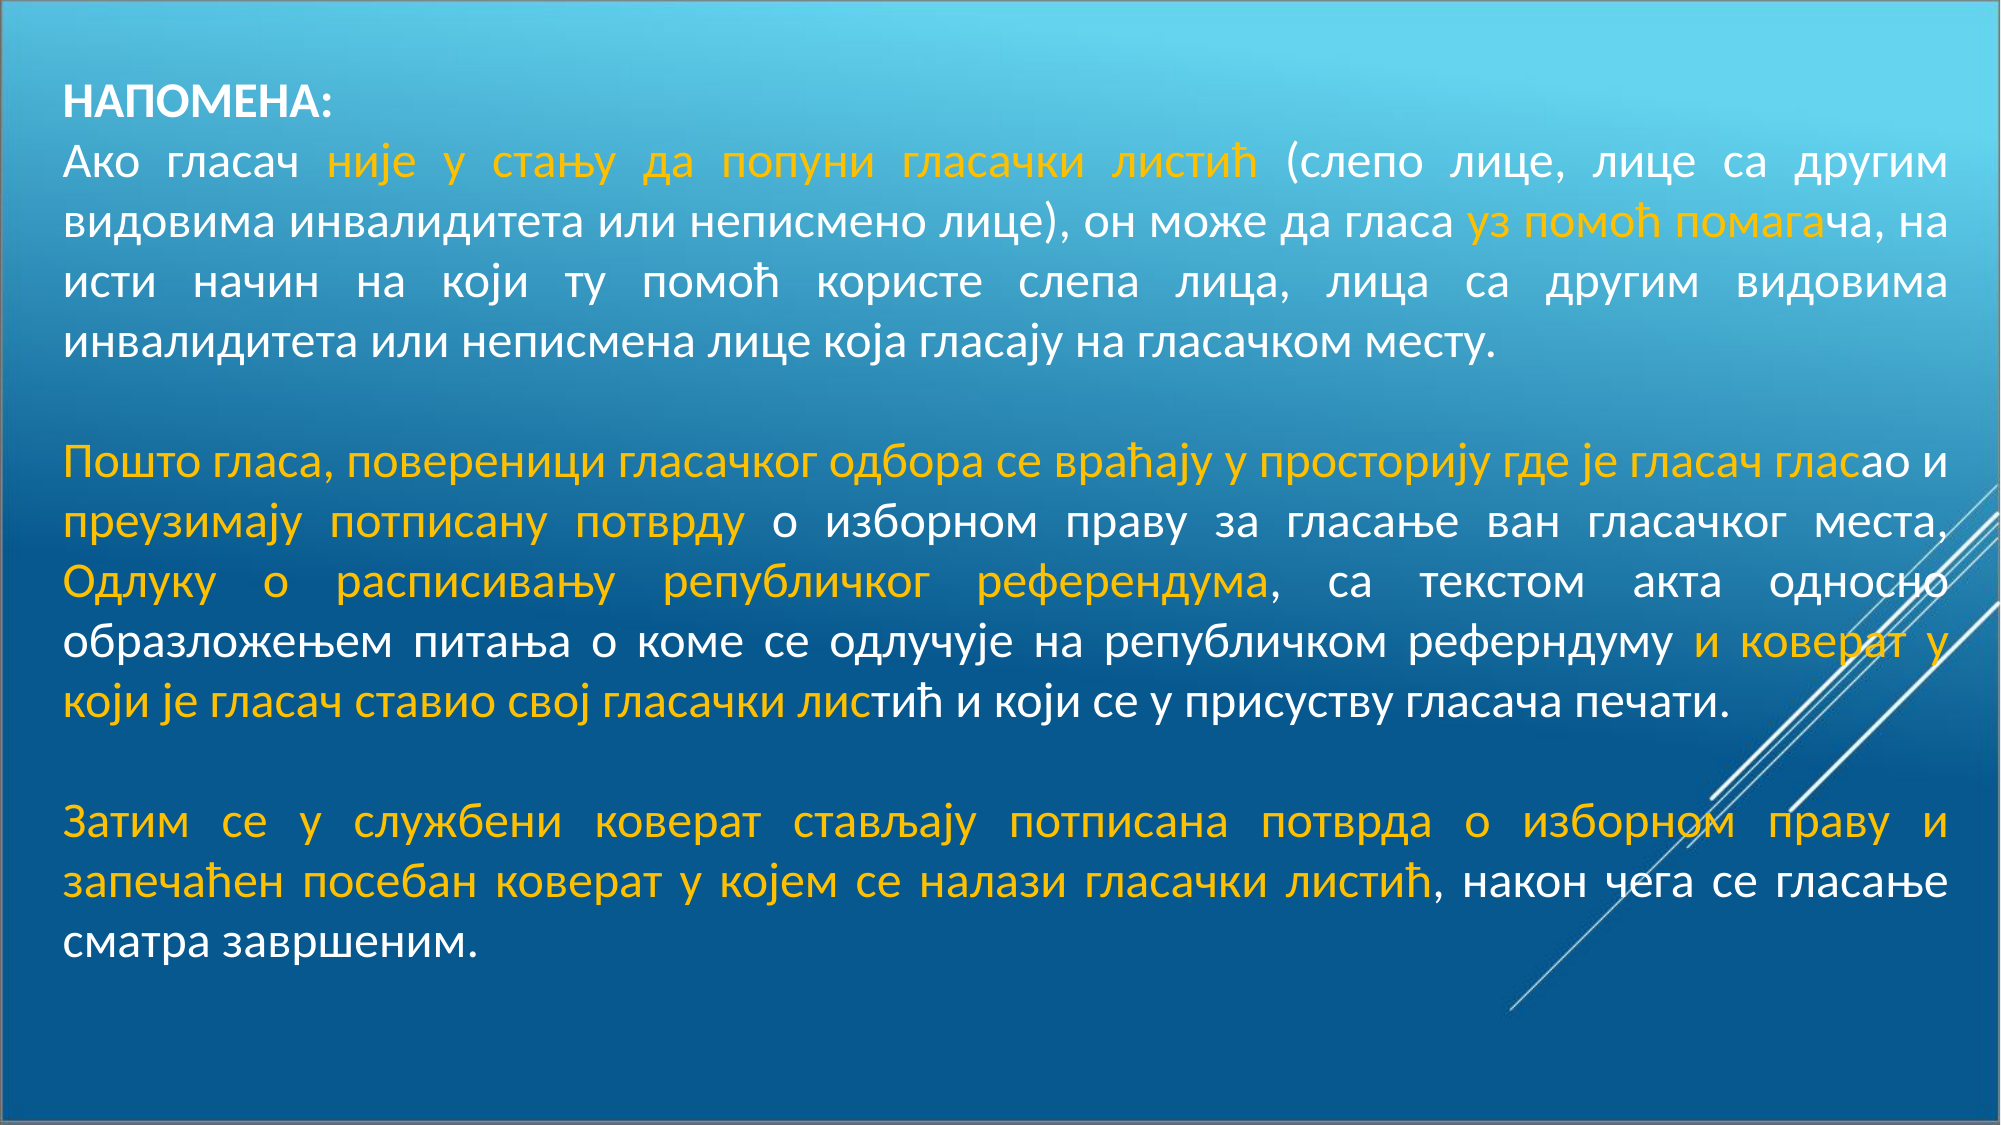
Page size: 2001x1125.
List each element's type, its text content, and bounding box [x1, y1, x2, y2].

list НАПОМЕНА: Ако гласач није у стању да попуни гласачки листић (слепо лице, лице са другим видовима инвалидитета или неписмено лице), он може да гласа уз помоћ помагача, на исти начин на који ту помоћ користе слепа лица, лица са другим видовима инвалидитета или неписмена лице која гласају на гласачком месту. Пошто гласа, повереници гласачког одбора се враћају у просторију где је гласач гласао и преузимају потписану потврду о изборном праву за гласање ван гласачког места, Одлуку о расписивању републичког референдума, са текстом акта односно образложењем питања о коме се одлучује на републичком реферндуму и коверат у који је гласач ставио свој гласачки листић и који се у присуству гласача печати. Затим се у службени коверат стављају потписана потврда о изборном праву и запечаћен посебан коверат у којем се налази гласачки листић, након чега се гласање сматра завршеним. [47, 60, 1964, 1097]
picture [0, 0, 2001, 1125]
